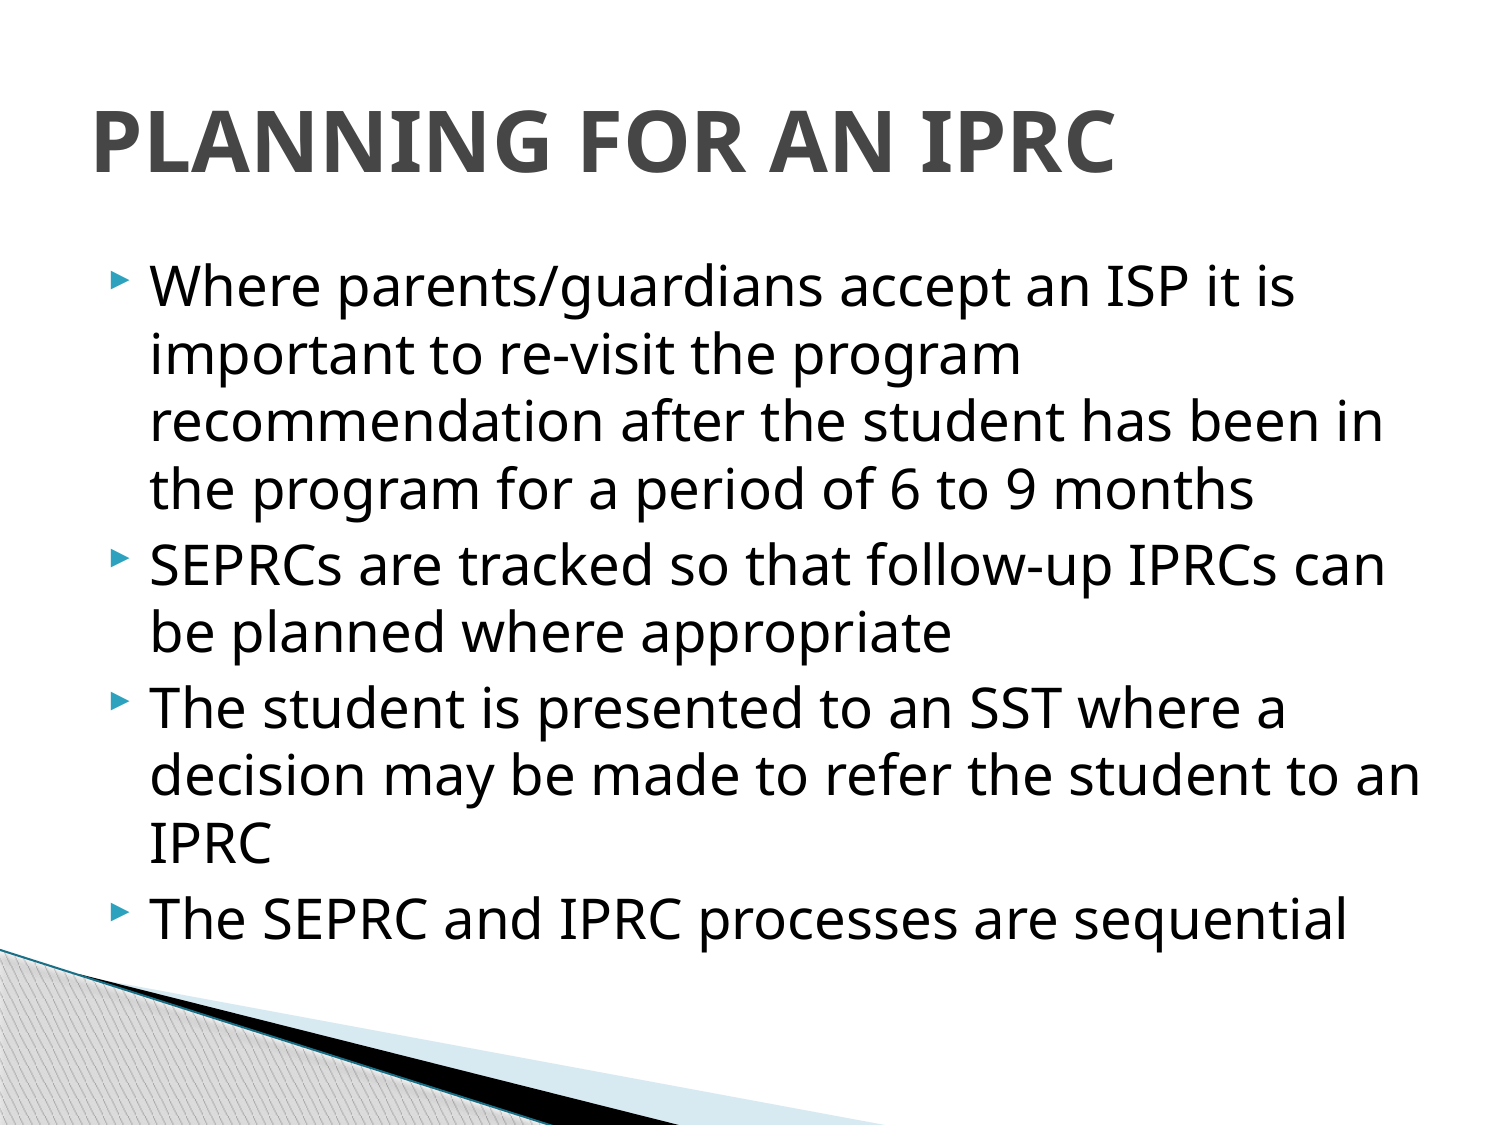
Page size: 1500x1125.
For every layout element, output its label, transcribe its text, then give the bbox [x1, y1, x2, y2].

list Where parents/guardians accept an ISP it is important to re-visit the program recommendation after the student has been in the program for a period of 6 to 9 months SEPRCs are tracked so that follow-up IPRCs can be planned where appropriate The student is presented to an SST where a decision may be made to refer the student to an IPRC The SEPRC and IPRC processes are sequential [75, 243, 1475, 986]
title PLANNING FOR AN IPRC [75, 45, 1425, 233]
